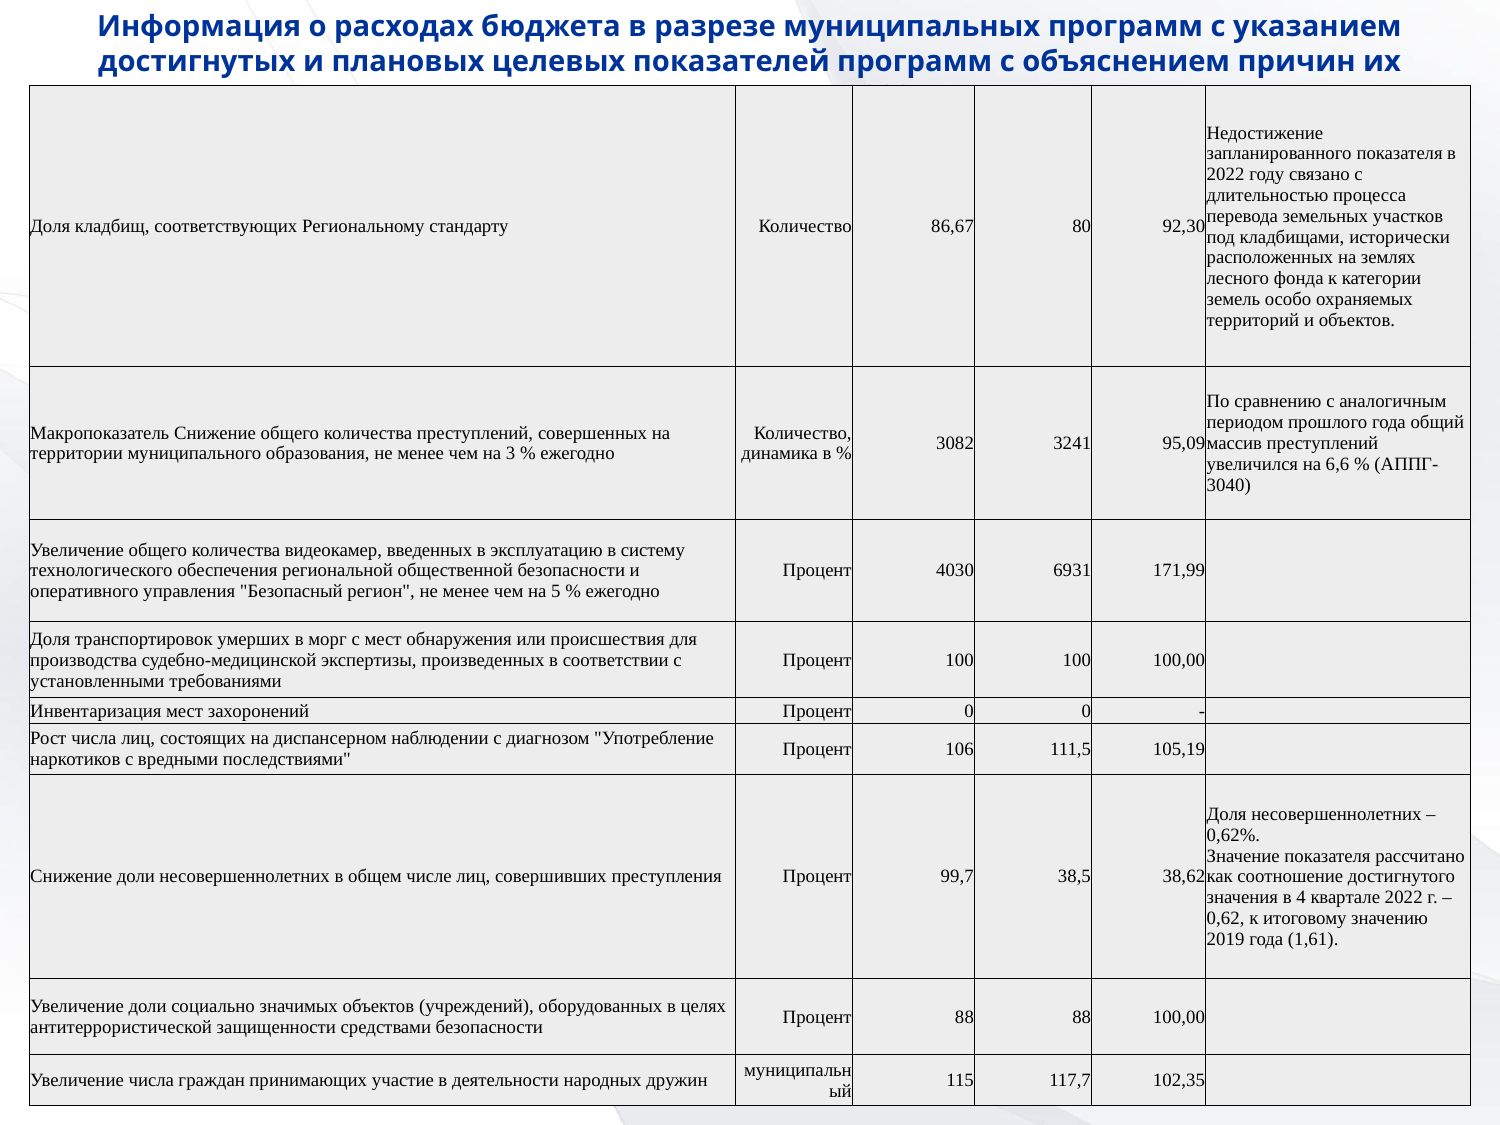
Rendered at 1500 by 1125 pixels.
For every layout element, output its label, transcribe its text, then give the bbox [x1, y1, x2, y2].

table_header Недостижение запланированного показателя в 2022 году связано с длительностью процесса перевода земельных участков под кладбищами, исторически расположенных на землях лесного фонда к категории земель особо охраняемых территорий и объектов. [1206, 86, 1470, 366]
table_cell 171,99 [1092, 520, 1205, 621]
table_cell 115 [853, 1055, 974, 1105]
table_cell Макропоказатель Снижение общего количества преступлений, совершенных на территории муниципального образования, не менее чем на 3 % ежегодно [30, 367, 735, 519]
table_cell 0 [853, 698, 974, 723]
table_cell 3082 [853, 367, 974, 519]
table_cell [1206, 698, 1470, 723]
table_cell Процент [736, 979, 852, 1054]
table_cell 4030 [853, 520, 974, 621]
table_cell 117,7 [975, 1055, 1091, 1105]
table_cell 100,00 [1092, 979, 1205, 1054]
table_cell 38,5 [975, 775, 1091, 978]
table_cell Доля транспортировок умерших в морг с мест обнаружения или происшествия для производства судебно-медицинской экспертизы, произведенных в соответствии с установленными требованиями [30, 622, 735, 697]
table_cell Доля несовершеннолетних – 0,62%. Значение показателя рассчитано как соотношение достигнутого значения в 4 квартале 2022 г. – 0,62, к итоговому значению 2019 года (1,61). [1206, 775, 1470, 978]
table_cell 100 [853, 622, 974, 697]
table_cell Снижение доли несовершеннолетних в общем числе лиц, совершивших преступления [30, 775, 735, 978]
table_cell [1206, 724, 1470, 774]
table_cell - [1092, 698, 1205, 723]
table_cell [1206, 520, 1470, 621]
table_cell Процент [736, 698, 852, 723]
table_header Количество [736, 86, 852, 366]
table_cell Увеличение общего количества видеокамер, введенных в эксплуатацию в систему технологического обеспечения региональной общественной безопасности и оперативного управления "Безопасный регион", не менее чем на 5 % ежегодно [30, 520, 735, 621]
table_cell 6931 [975, 520, 1091, 621]
table_cell 95,09 [1092, 367, 1205, 519]
picture [0, 0, 1500, 1125]
table_cell Увеличение доли социально значимых объектов (учреждений), оборудованных в целях антитеррористической защищенности средствами безопасности [30, 979, 735, 1054]
table_cell Рост числа лиц, состоящих на диспансерном наблюдении с диагнозом "Употребление наркотиков с вредными последствиями" [30, 724, 735, 774]
table_cell Процент [736, 520, 852, 621]
table_cell 38,62 [1092, 775, 1205, 978]
table_cell 0 [975, 698, 1091, 723]
table_header 80 [975, 86, 1091, 366]
table_cell 100 [975, 622, 1091, 697]
table_header 86,67 [853, 86, 974, 366]
table_cell муниципальный [736, 1055, 852, 1105]
text_box Информация о расходах бюджета в разрезе муниципальных программ с указанием достигнутых и плановых целевых показателей программ с объяснением причин их невыполнения за 2022г. [53, 0, 1447, 85]
table_cell Количество, динамика в % [736, 367, 852, 519]
table_cell [1206, 979, 1470, 1054]
table_cell Процент [736, 724, 852, 774]
table_cell 3241 [975, 367, 1091, 519]
table_cell 111,5 [975, 724, 1091, 774]
table_cell Увеличение числа граждан принимающих участие в деятельности народных дружин [30, 1055, 735, 1105]
table_cell 99,7 [853, 775, 974, 978]
table_cell [1206, 622, 1470, 697]
table_cell 100,00 [1092, 622, 1205, 697]
table_cell Процент [736, 622, 852, 697]
table_header 92,30 [1092, 86, 1205, 366]
table_cell Инвентаризация мест захоронений [30, 698, 735, 723]
table_cell 88 [853, 979, 974, 1054]
table_cell [1206, 1055, 1470, 1105]
table_cell Процент [736, 775, 852, 978]
table_cell 106 [853, 724, 974, 774]
table_cell 102,35 [1092, 1055, 1205, 1105]
table_cell 88 [975, 979, 1091, 1054]
table_cell По сравнению с аналогичным периодом прошлого года общий массив преступлений увеличился на 6,6 % (АППГ- 3040) [1206, 367, 1470, 519]
table_header Доля кладбищ, соответствующих Региональному стандарту [30, 86, 735, 366]
table_cell 105,19 [1092, 724, 1205, 774]
